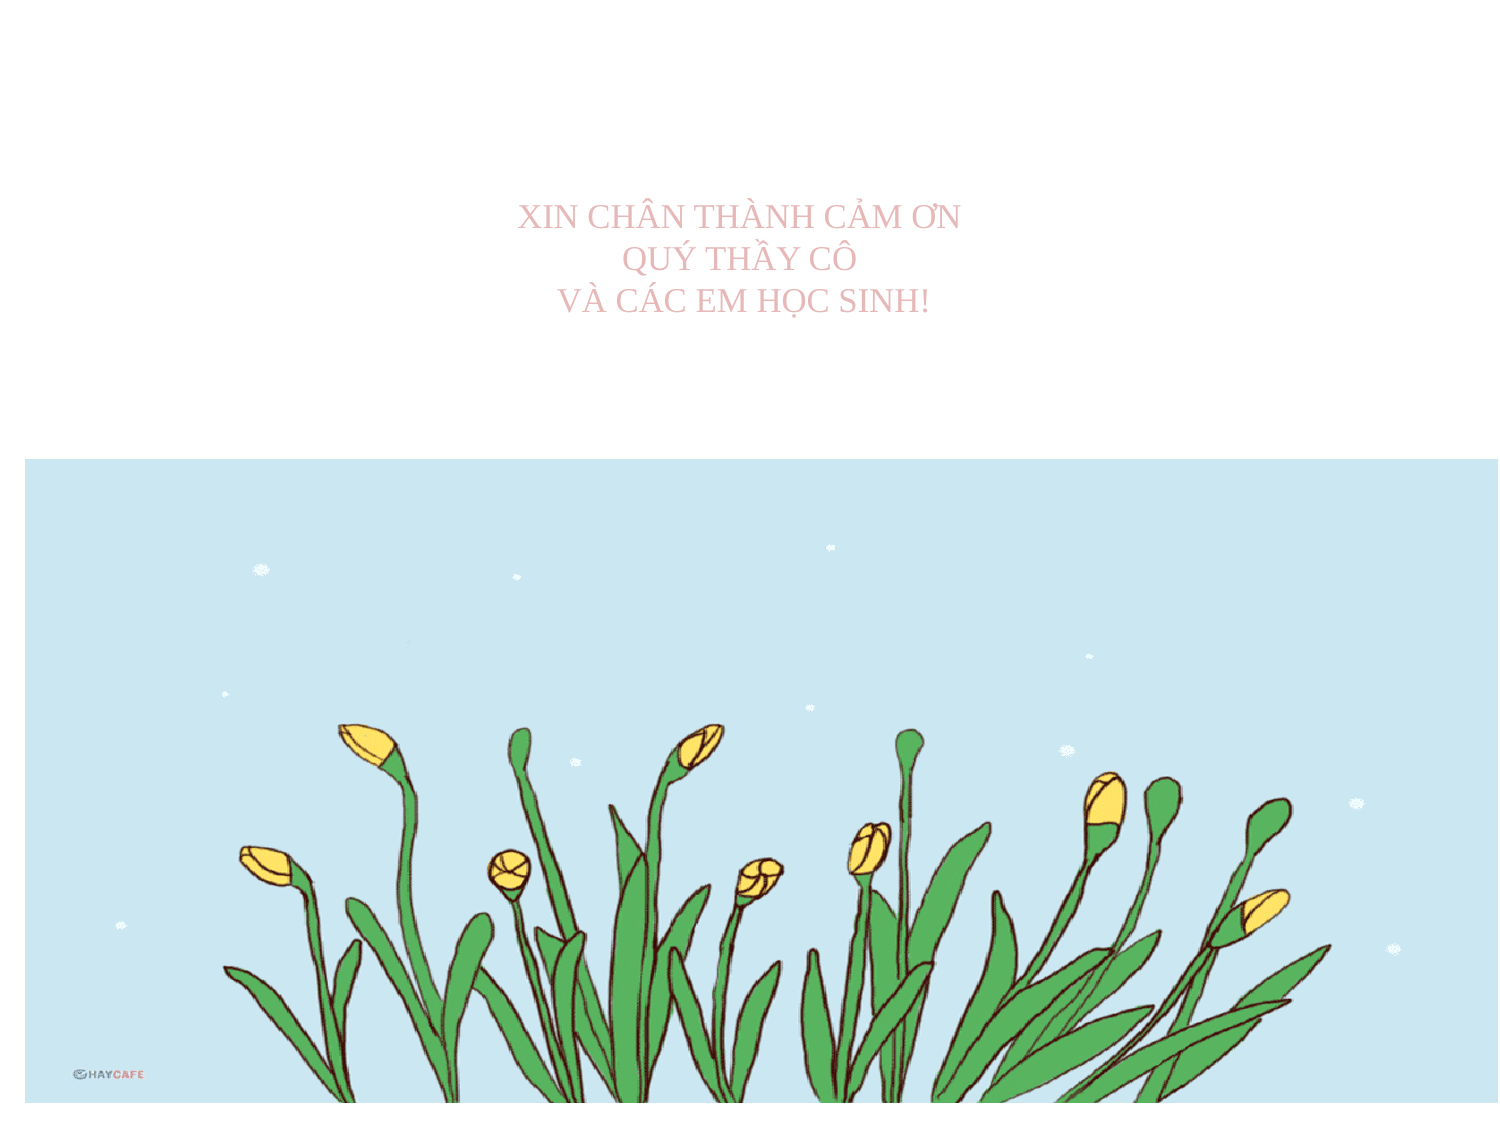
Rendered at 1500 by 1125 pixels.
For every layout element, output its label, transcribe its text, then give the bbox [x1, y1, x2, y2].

title XIN CHÂN THÀNH CẢM ƠN QUÝ THẦY CÔ VÀ CÁC EM HỌC SINH! [25, 186, 1463, 327]
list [25, 458, 1498, 1103]
